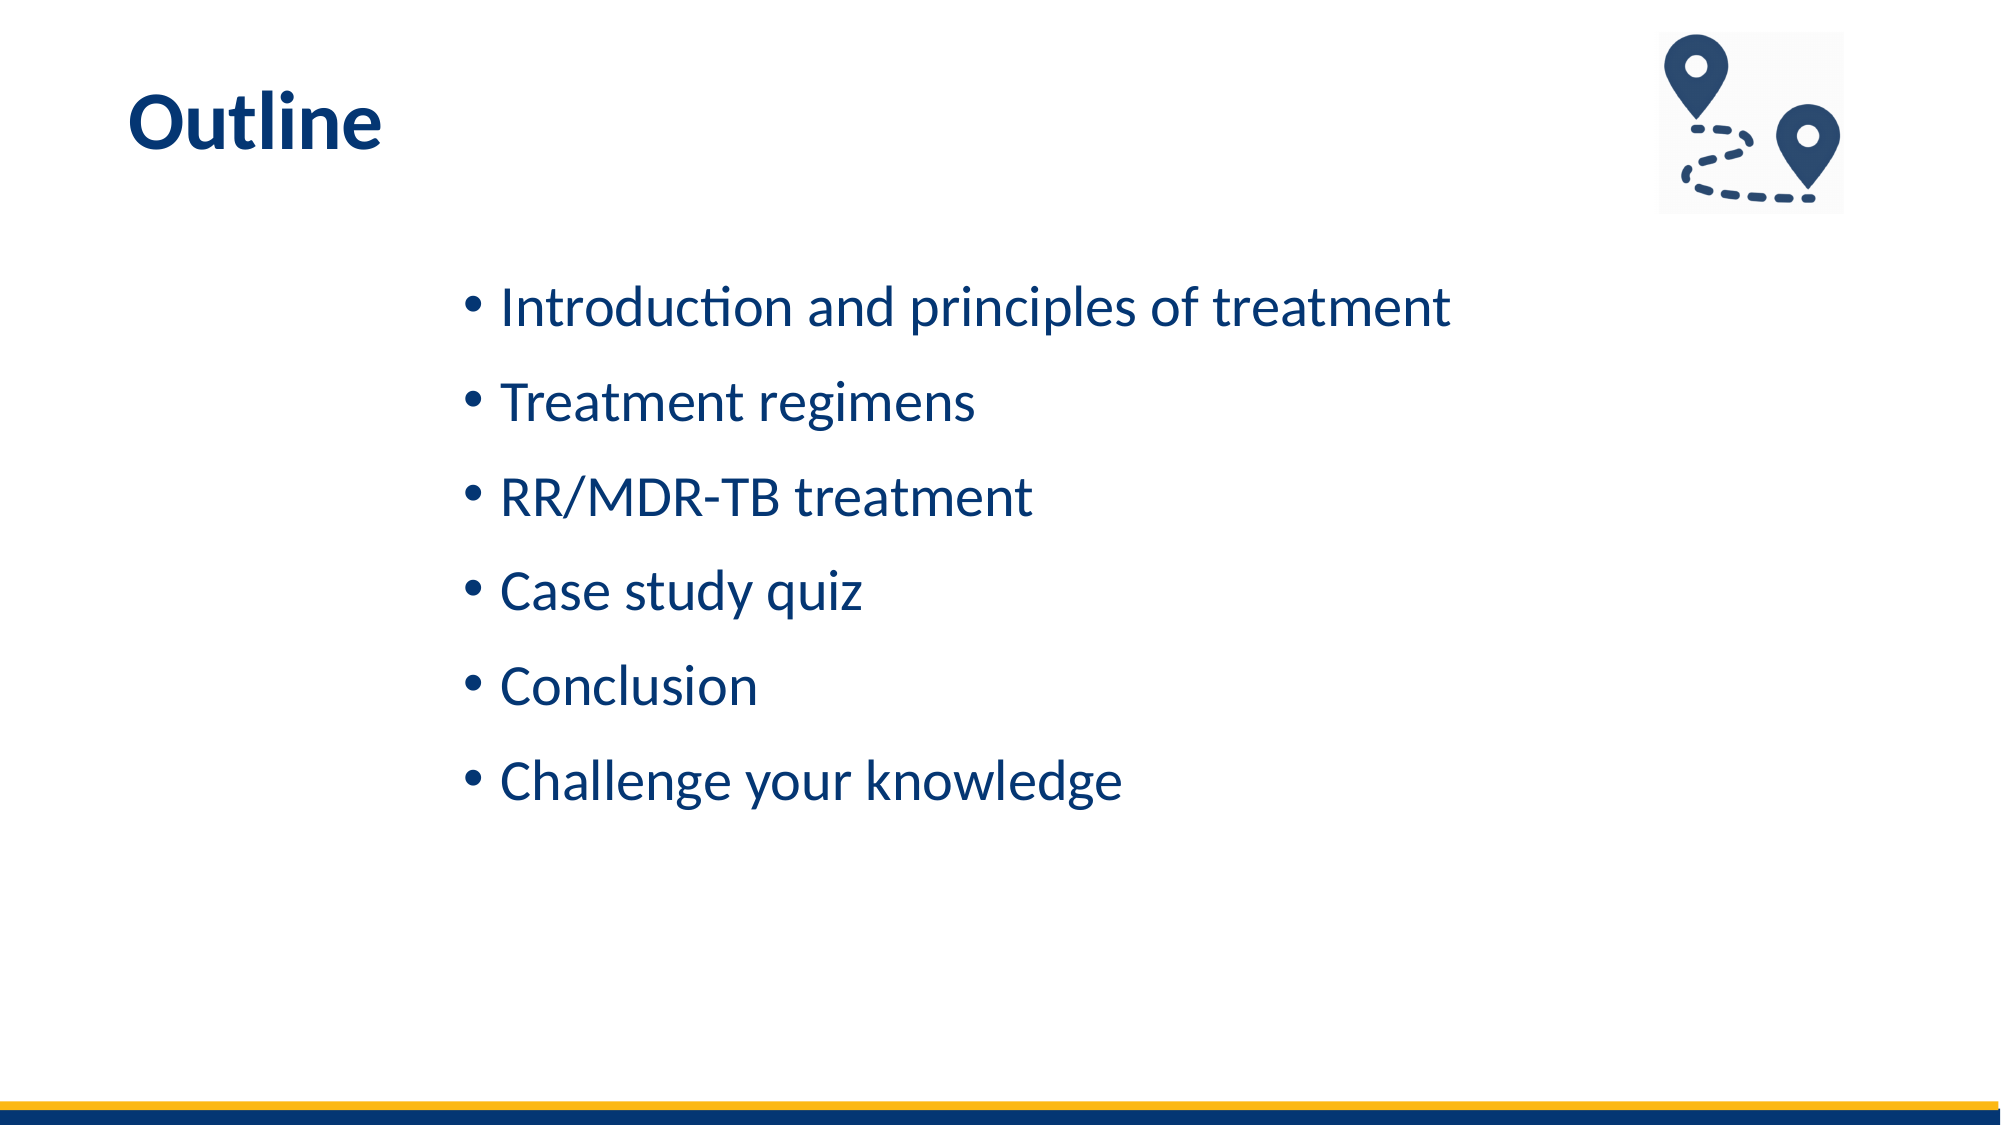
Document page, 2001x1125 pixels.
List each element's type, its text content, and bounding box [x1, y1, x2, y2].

list Introduction and principles of treatment Treatment regimens RR/MDR-TB treatment Case study quiz Conclusion Challenge your knowledge [448, 225, 1732, 965]
title Outline [114, 31, 1635, 215]
